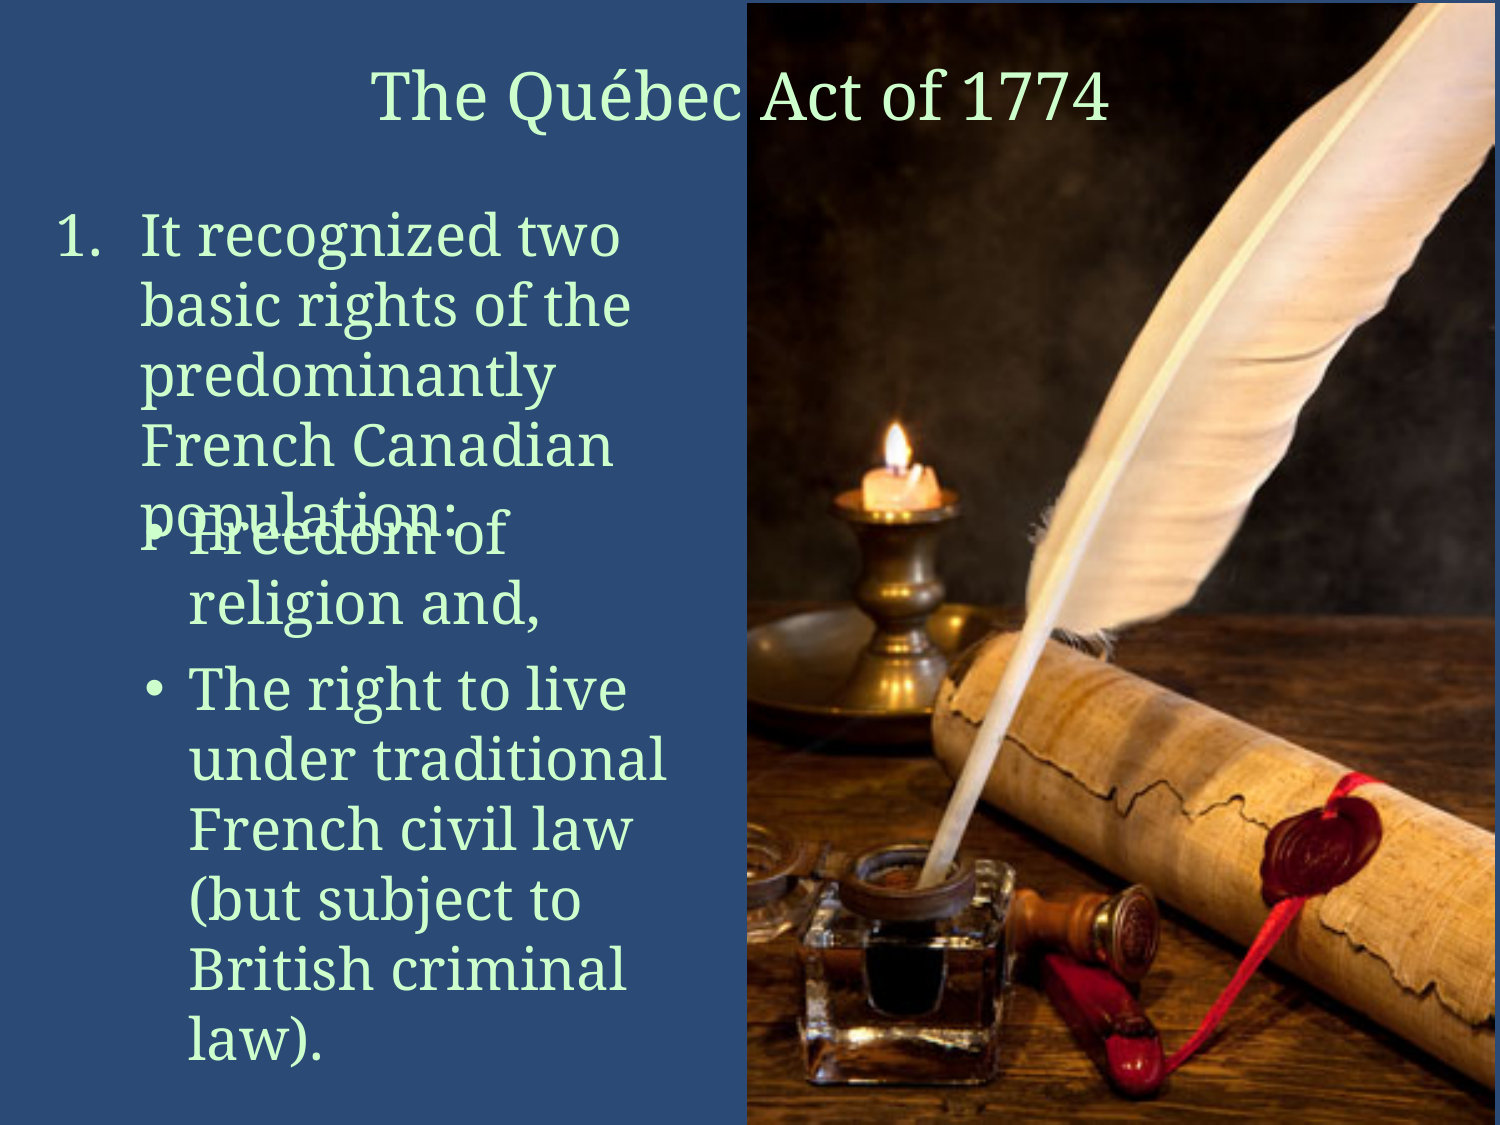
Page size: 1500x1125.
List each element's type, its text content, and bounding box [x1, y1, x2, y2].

picture [747, 3, 1495, 1125]
text_box Freedom of religion and, [40, 488, 742, 644]
text_box The right to live under traditional French civil law (but subject to British criminal law). [40, 645, 742, 1080]
text_box The Québec Act of 1774 [237, 46, 742, 142]
text_box It recognized two basic rights of the predominantly French Canadian population: [40, 190, 742, 488]
